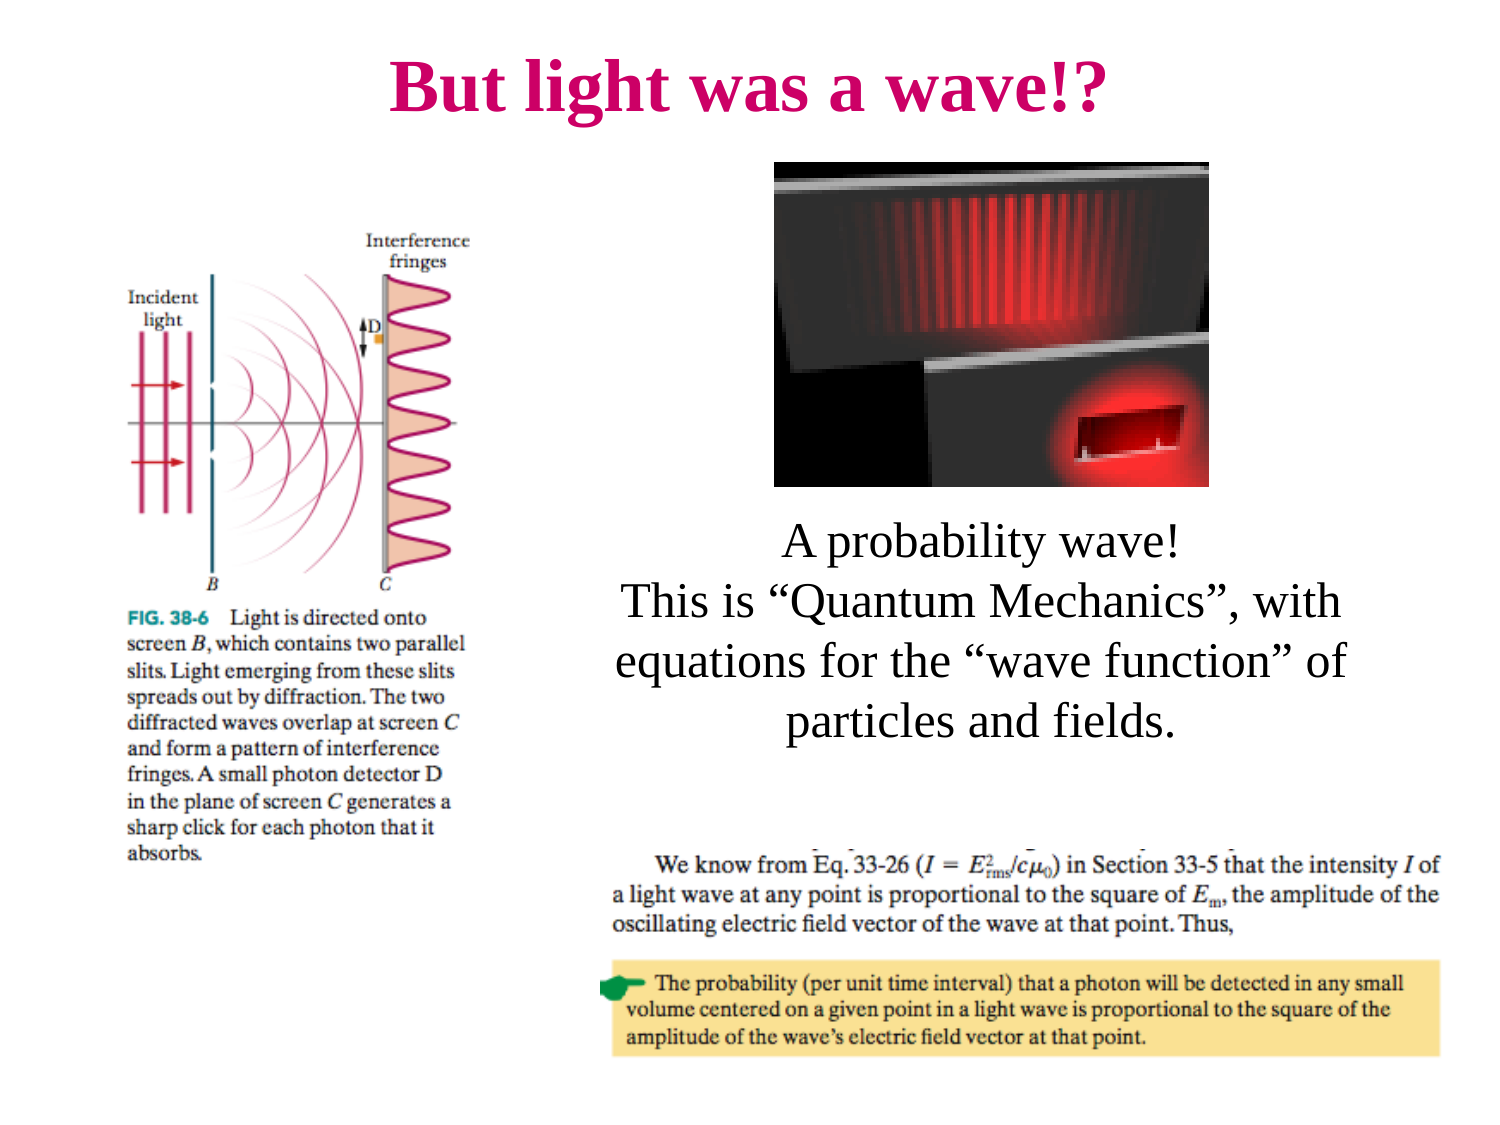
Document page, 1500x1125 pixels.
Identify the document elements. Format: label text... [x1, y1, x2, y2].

picture [599, 849, 1456, 1073]
text_box A probability wave! This is “Quantum Mechanics”, with equations for the “wave function” of particles and fields. [599, 499, 1363, 755]
picture [774, 162, 1209, 487]
title But light was a wave!? [112, 0, 1388, 163]
picture [87, 199, 483, 888]
